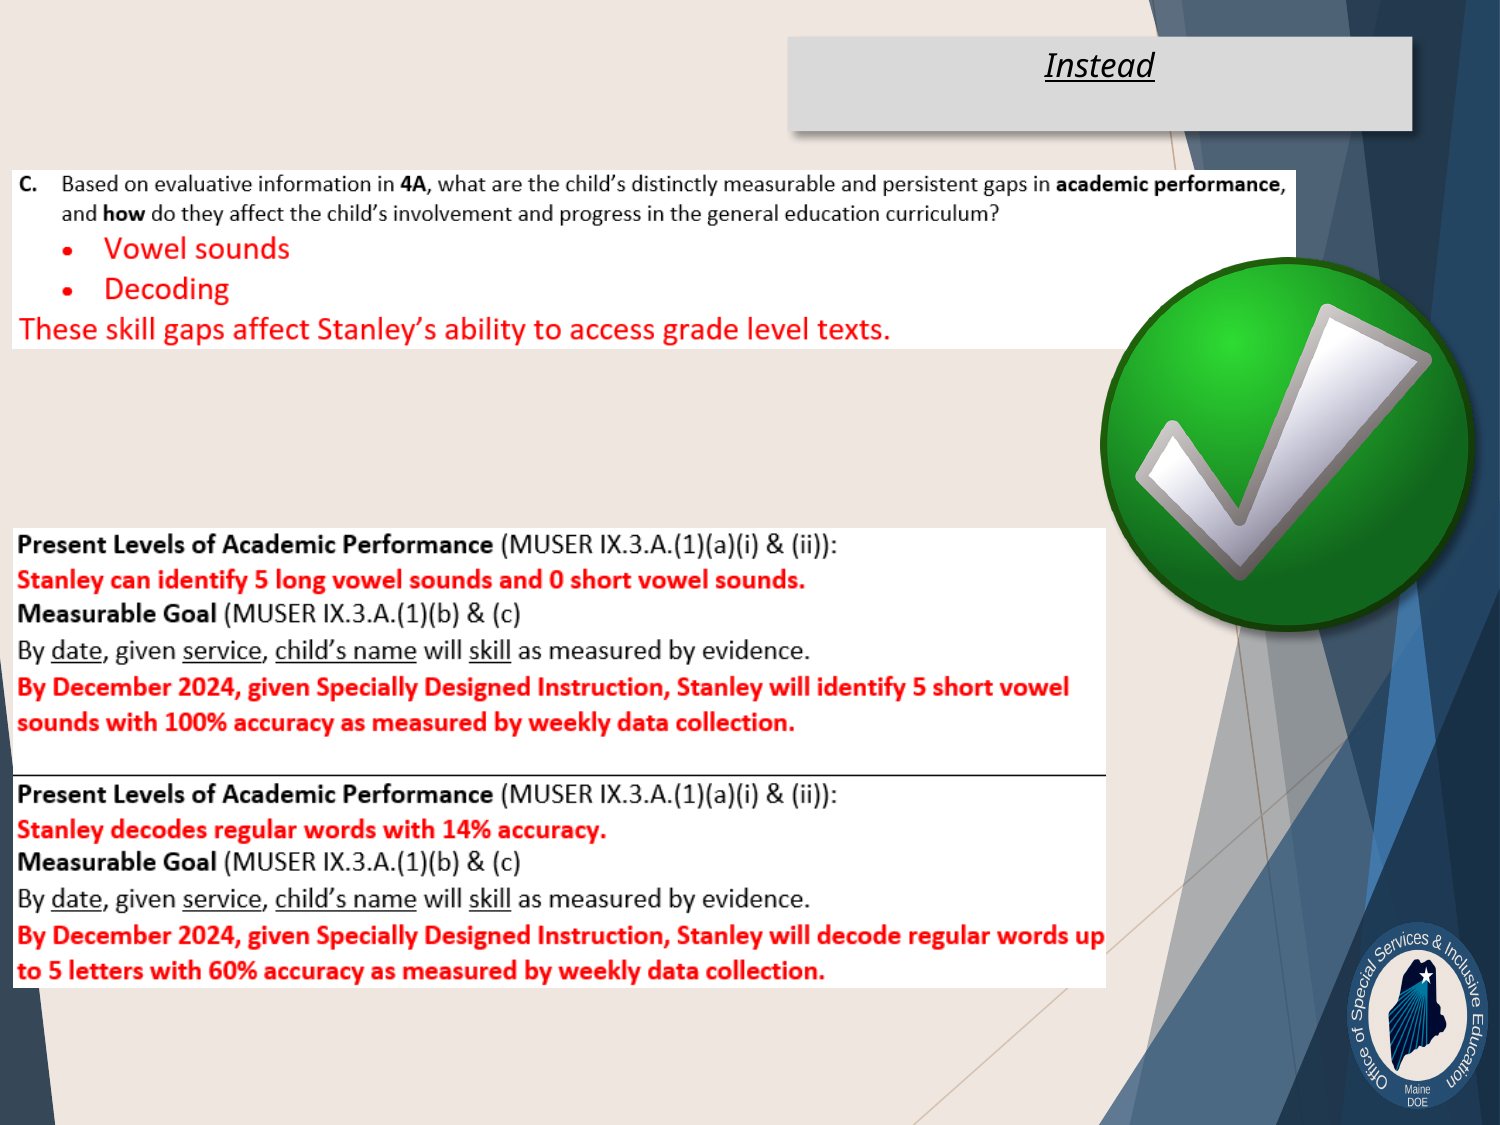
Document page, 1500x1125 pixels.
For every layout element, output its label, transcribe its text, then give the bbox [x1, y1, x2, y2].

picture [1343, 918, 1490, 1113]
title Instead [787, 36, 1413, 132]
picture [12, 170, 1475, 988]
